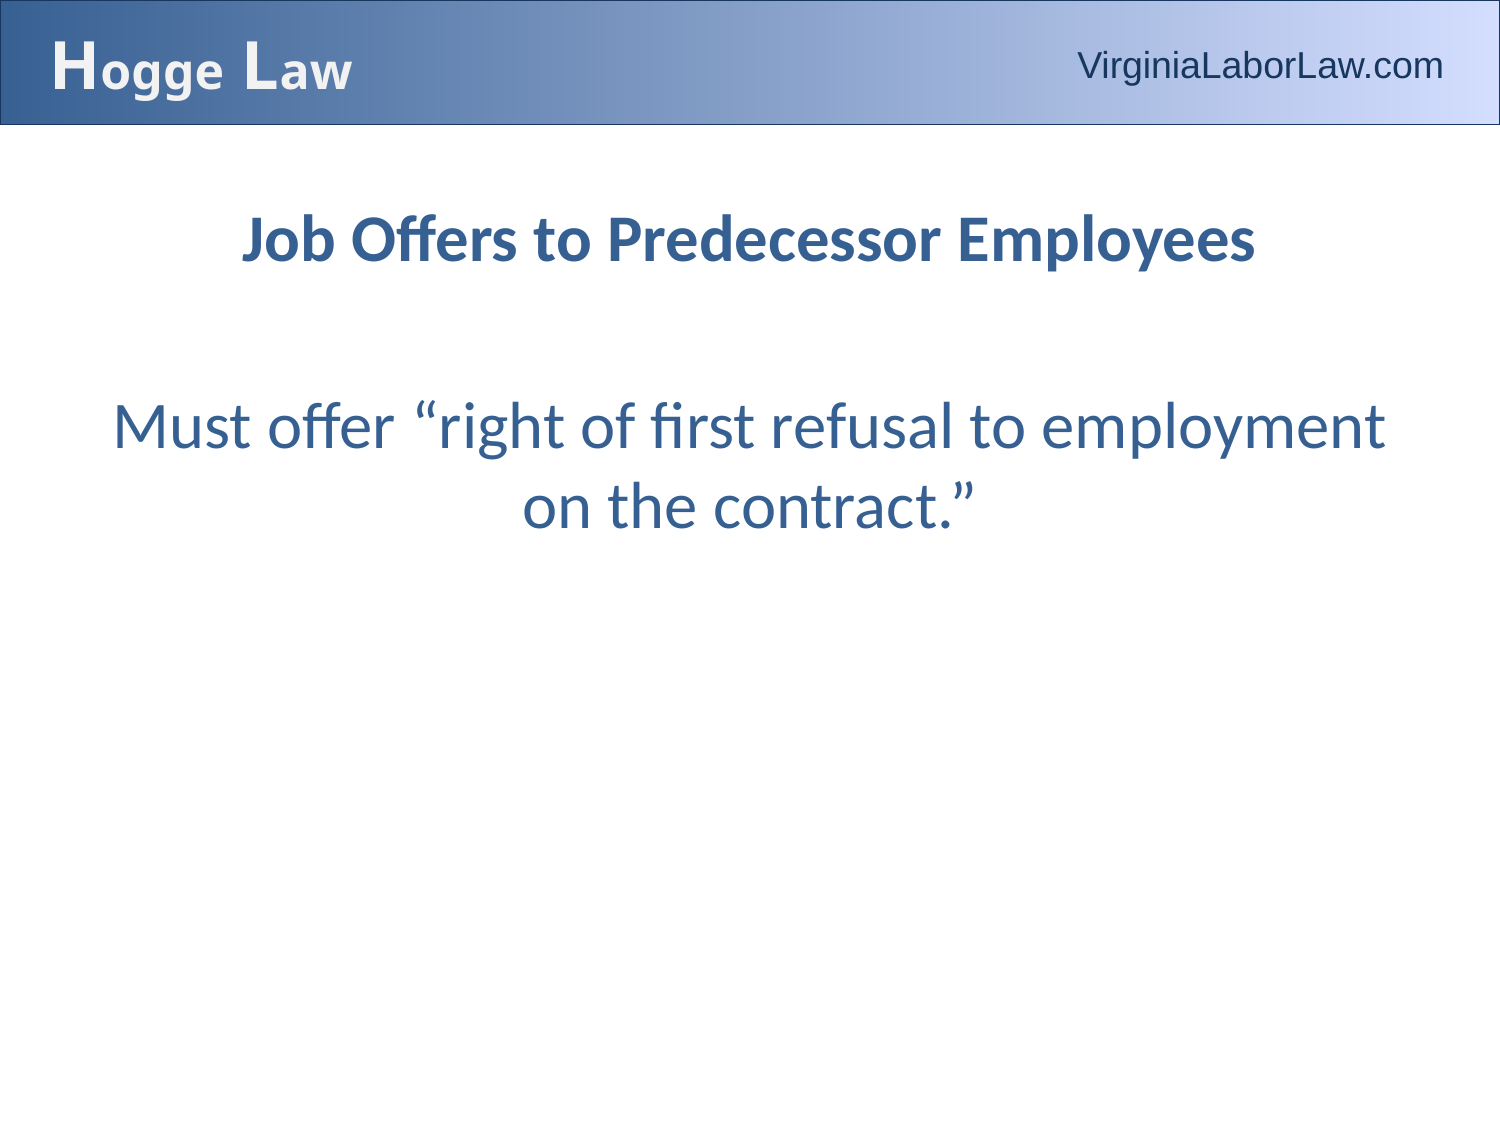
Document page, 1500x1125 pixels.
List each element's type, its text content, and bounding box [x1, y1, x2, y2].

text_box VirginiaLaborLaw.com [1062, 34, 1475, 94]
title Hogge Law [0, 0, 1500, 125]
subtitle Job Offers to Predecessor Employees Must offer “right of first refusal to employment on the contract.” [87, 187, 1413, 1050]
